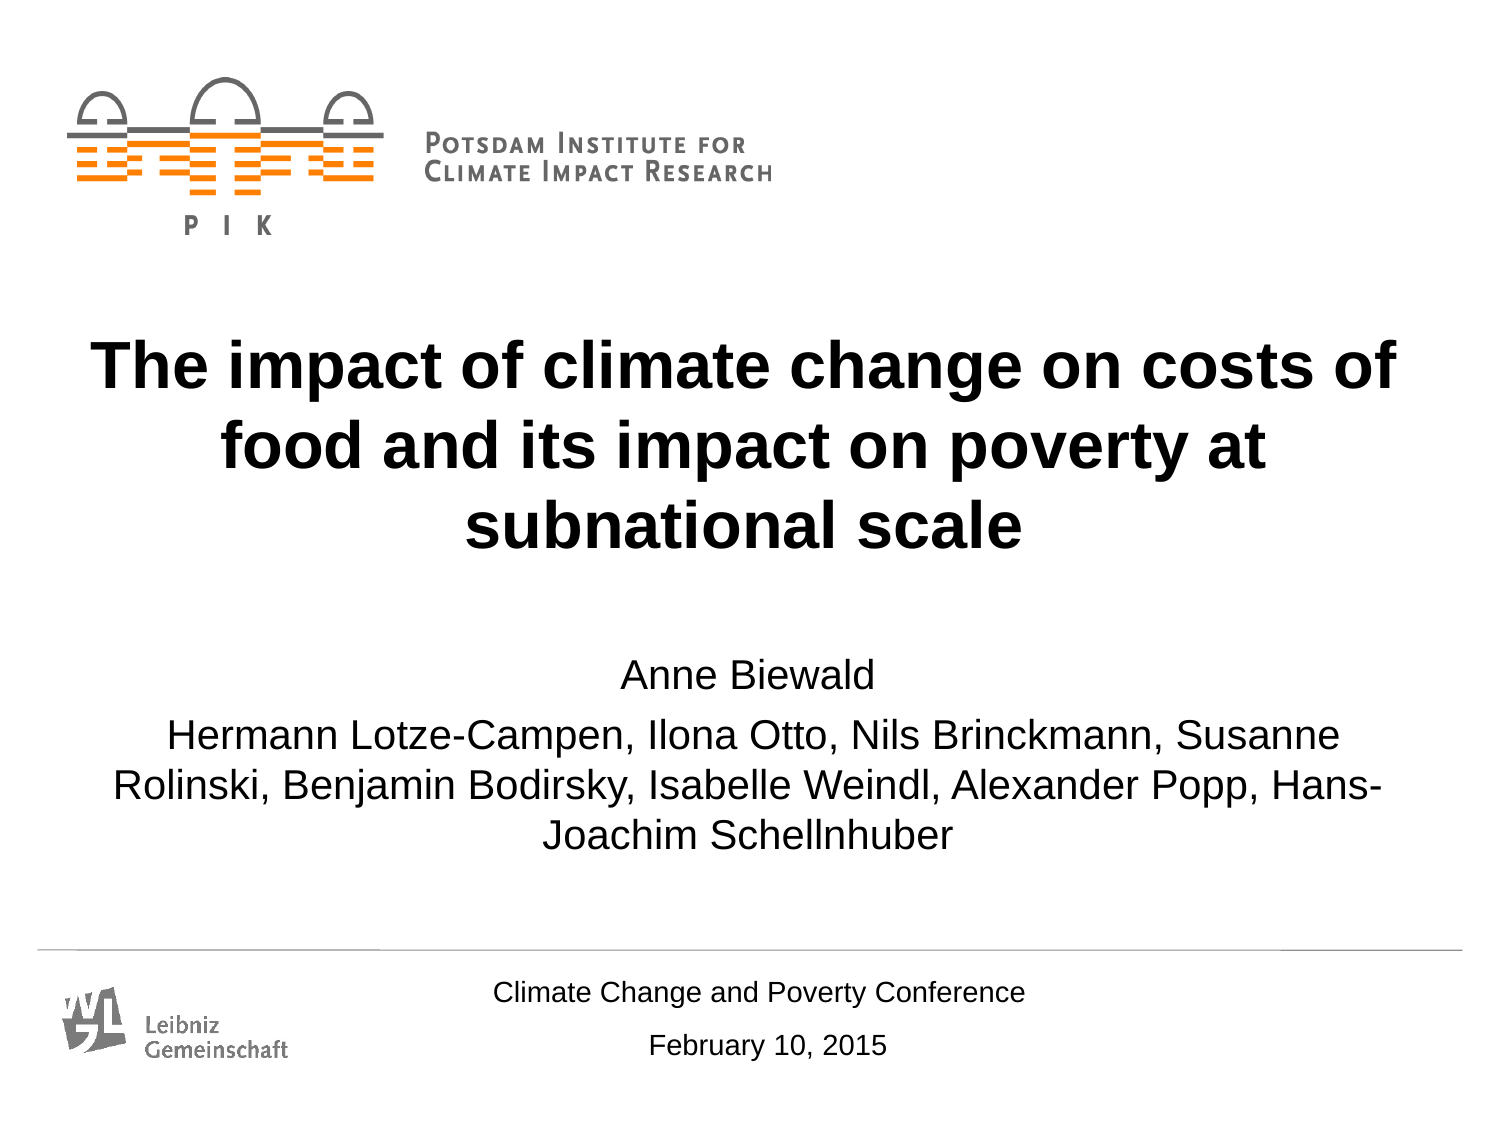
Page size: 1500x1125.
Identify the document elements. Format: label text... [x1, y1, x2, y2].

picture [67, 77, 771, 235]
picture [62, 987, 288, 1058]
text_box Anne Biewald Hermann Lotze-Campen, Ilona Otto, Nils Brinckmann, Susanne Rolinski, Benjamin Bodirsky, Isabelle Weindl, Alexander Popp, Hans-Joachim Schellnhuber [74, 647, 1422, 882]
title The impact of climate change on costs of food and its impact on poverty at subnational scale [71, 321, 1418, 562]
